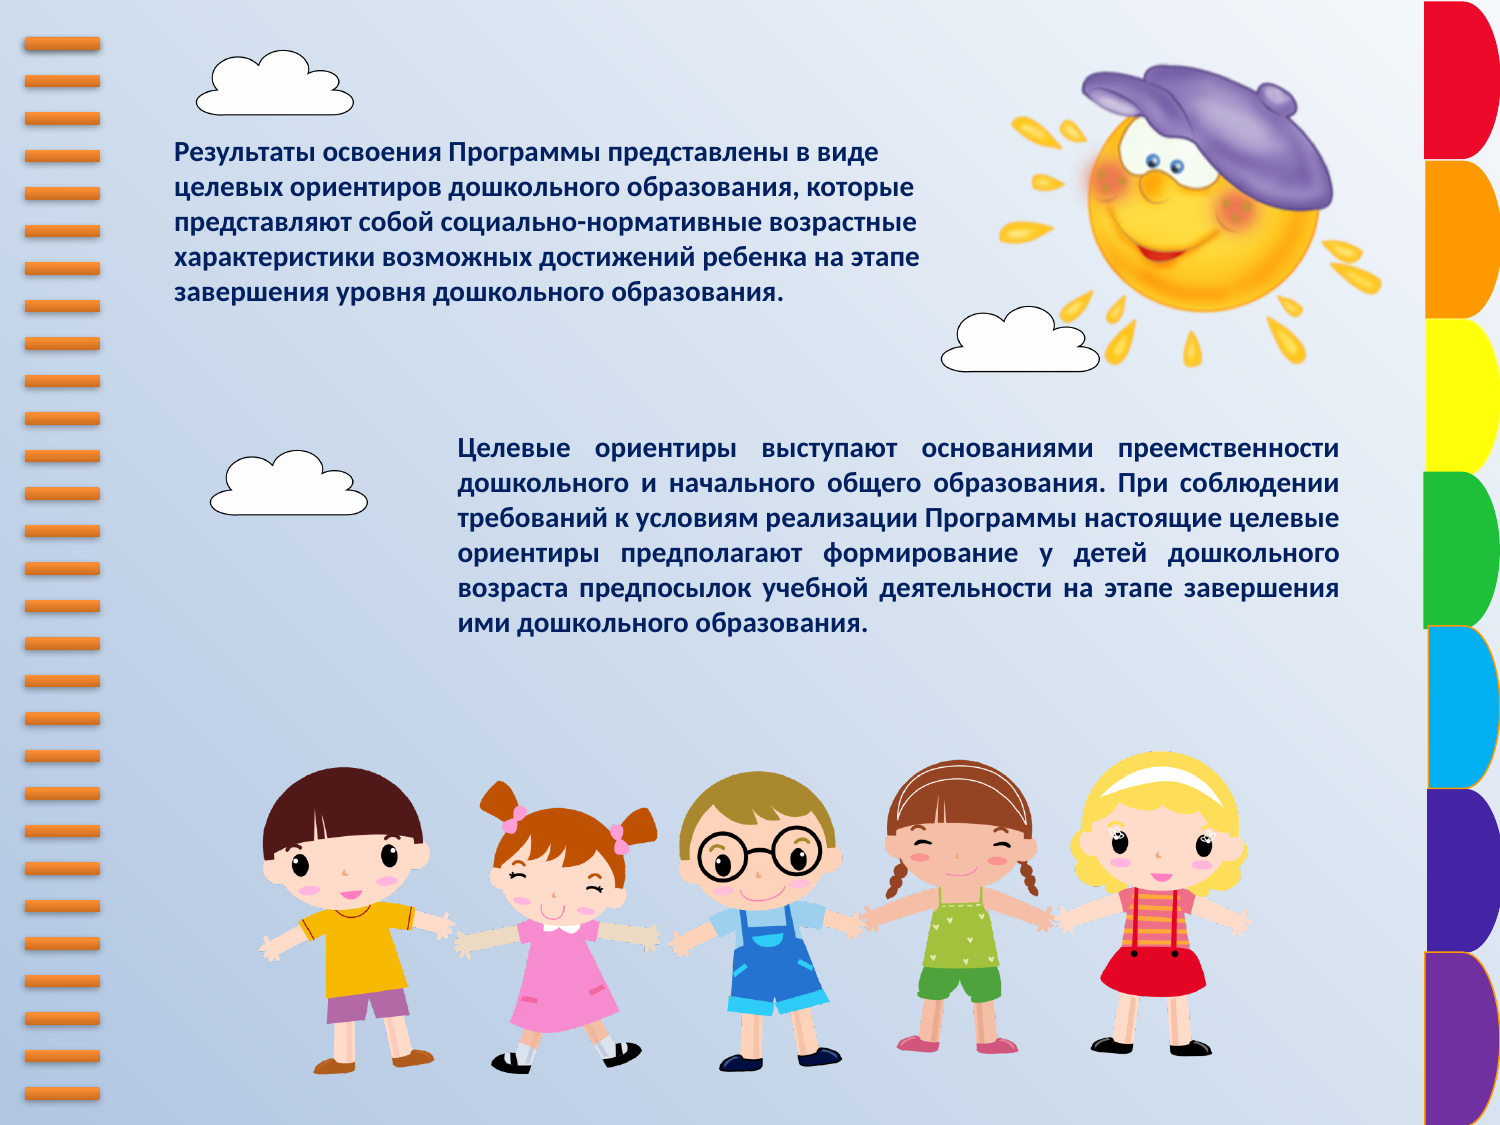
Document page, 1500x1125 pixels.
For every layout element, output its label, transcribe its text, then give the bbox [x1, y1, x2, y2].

text_box [1428, 625, 1500, 789]
text_box [1424, 472, 1500, 629]
text_box Целевые ориентиры выступают основаниями преемственности дошкольного и начального общего образования. При соблюдении требований к условиям реализации Программы настоящие целевые ориентиры предполагают формирование у детей дошкольного возраста предпосылок учебной деятельности на этапе завершения ими дошкольного образования. [442, 420, 1356, 646]
picture [206, 443, 370, 526]
text_box [1425, 318, 1500, 475]
picture [195, 734, 1288, 1091]
text_box [1428, 789, 1500, 952]
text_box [24, 37, 101, 1101]
picture [193, 43, 356, 126]
picture [938, 10, 1394, 415]
text_box Результаты освоения Программы представлены в виде целевых ориентиров дошкольного образования, которые представляют собой социально-нормативные возрастные характеристики возможных достижений ребенка на этапе завершения уровня дошкольного образования. [159, 124, 984, 315]
text_box [1424, 952, 1500, 1125]
text_box [1424, 2, 1500, 159]
text_box [1426, 161, 1500, 318]
